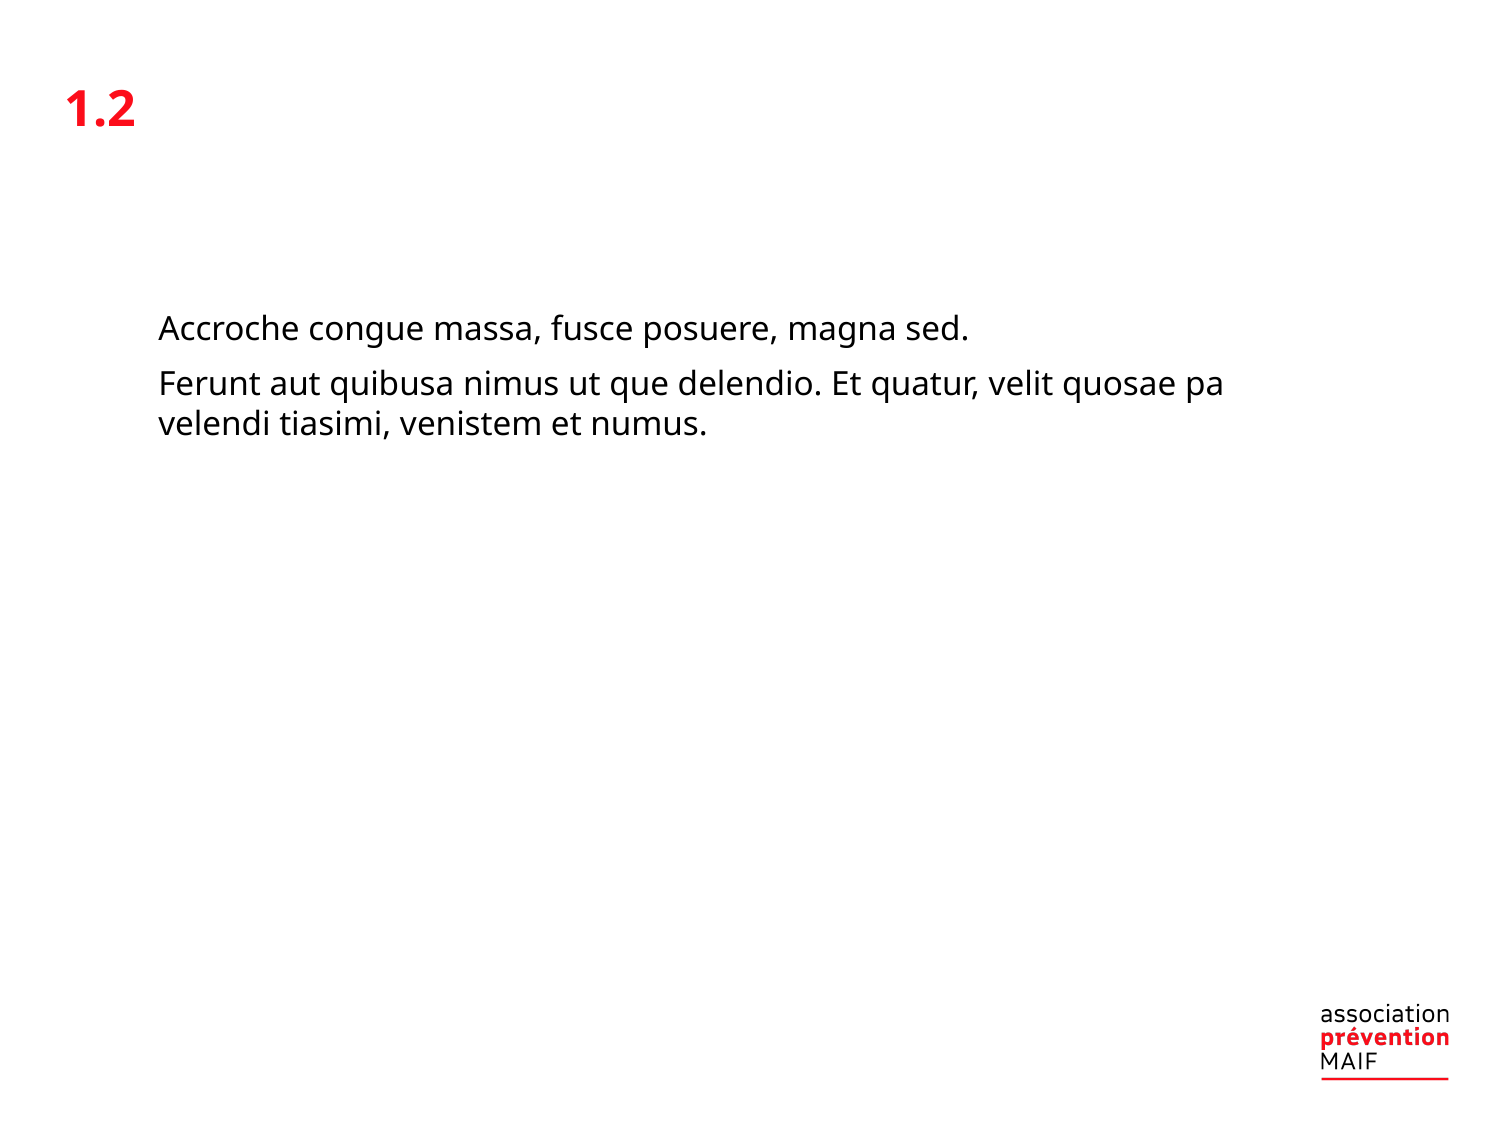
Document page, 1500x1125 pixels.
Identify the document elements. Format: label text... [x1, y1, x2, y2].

list 1.2 [50, 75, 149, 138]
list Accroche congue massa, fusce posuere, magna sed. Ferunt aut quibusa nimus ut que delendio. Et quatur, velit quosae pa velendi tiasimi, venistem et numus. [146, 299, 1359, 1014]
picture [1305, 987, 1465, 1097]
